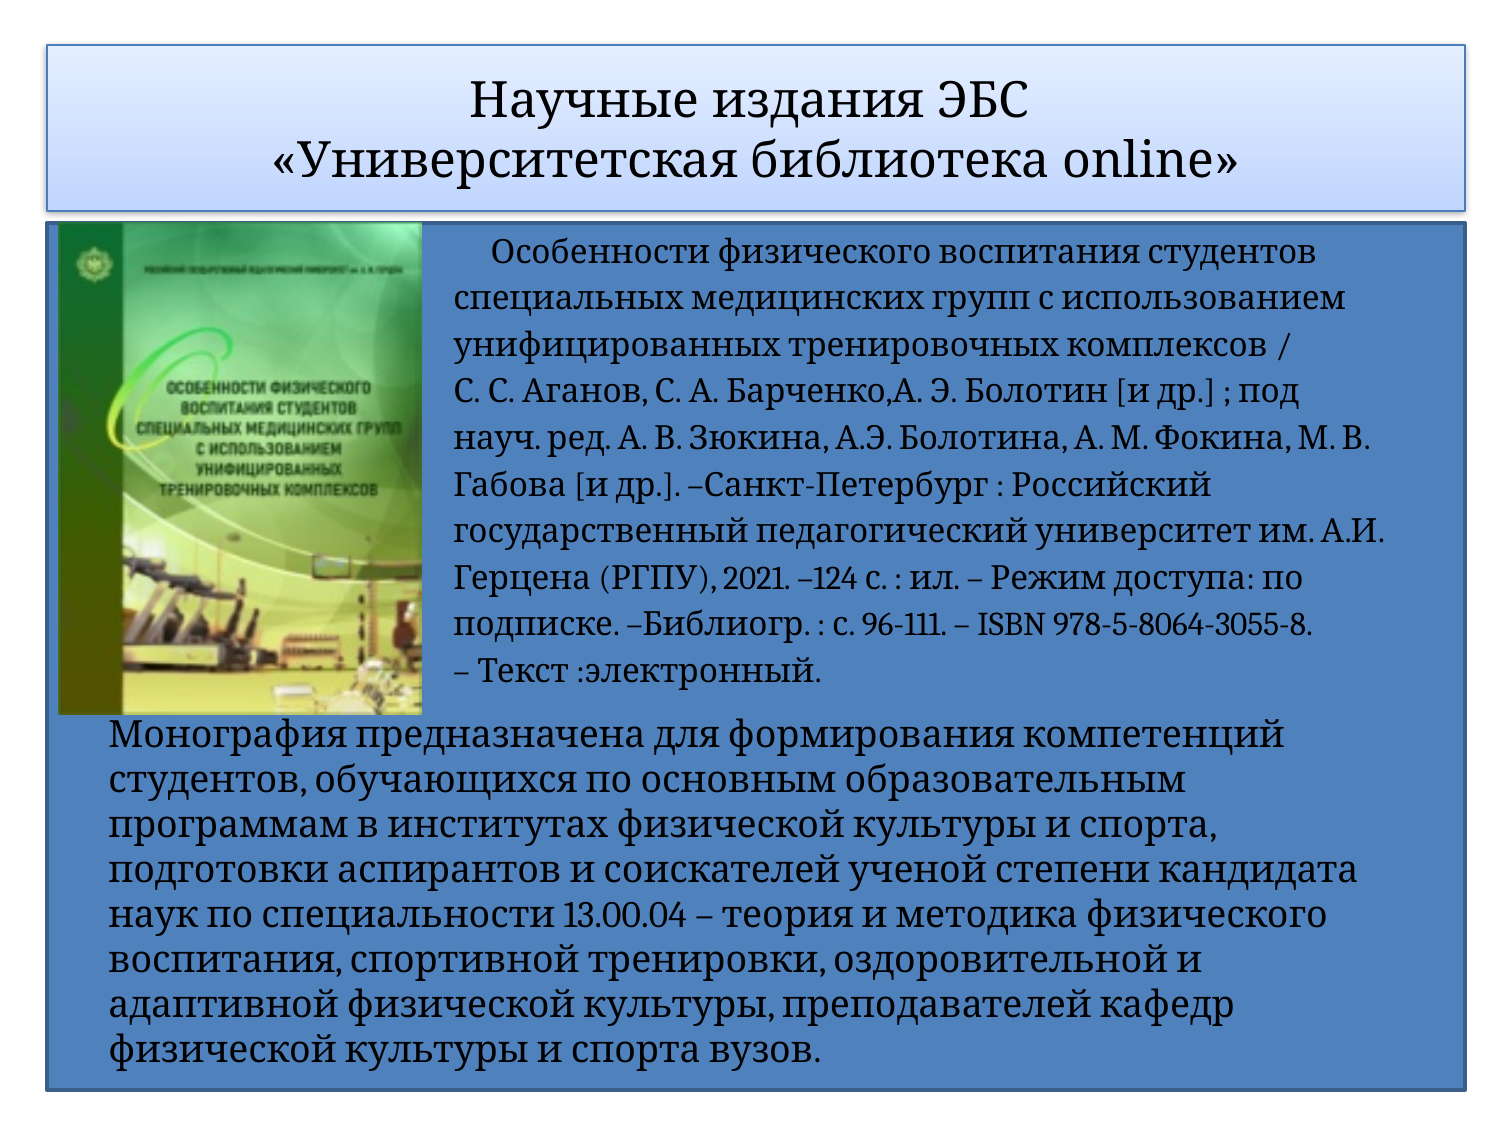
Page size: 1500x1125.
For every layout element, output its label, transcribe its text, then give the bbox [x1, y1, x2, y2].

title Научные издания ЭБС «Университетская библиотека online» [46, 44, 1466, 212]
list Особенности физического воспитания студентов специальных медицинских групп с использованием унифицированных тренировочных комплексов / С. С. Аганов, С. А. Барченко,А. Э. Болотин [и др.] ; под науч. ред. А. В. Зюкина, А.Э. Болотина, А. М. Фокина, М. В. Габова [и др.]. –Санкт-Петербург : Российский государственный педагогический университет им. А.И. Герцена (РГПУ), 2021. –124 с. : ил. – Режим доступа: по подписке. –Библиогр. : с. 96-111. – ISBN 978-5-8064-3055-8. – Текст :электронный. [45, 221, 1467, 1092]
picture [58, 222, 423, 715]
text_box Монография предназначена для формирования компетенций студентов, обучающихся по основным образовательным программам в институтах физической культуры и спорта, подготовки аспирантов и соискателей ученой степени кандидата наук по специальности 13.00.04 – теория и методика физического воспитания, спортивной тренировки, оздоровительной и адаптивной физической культуры, преподавателей кафедр физической культуры и спорта вузов. [93, 703, 1418, 1078]
